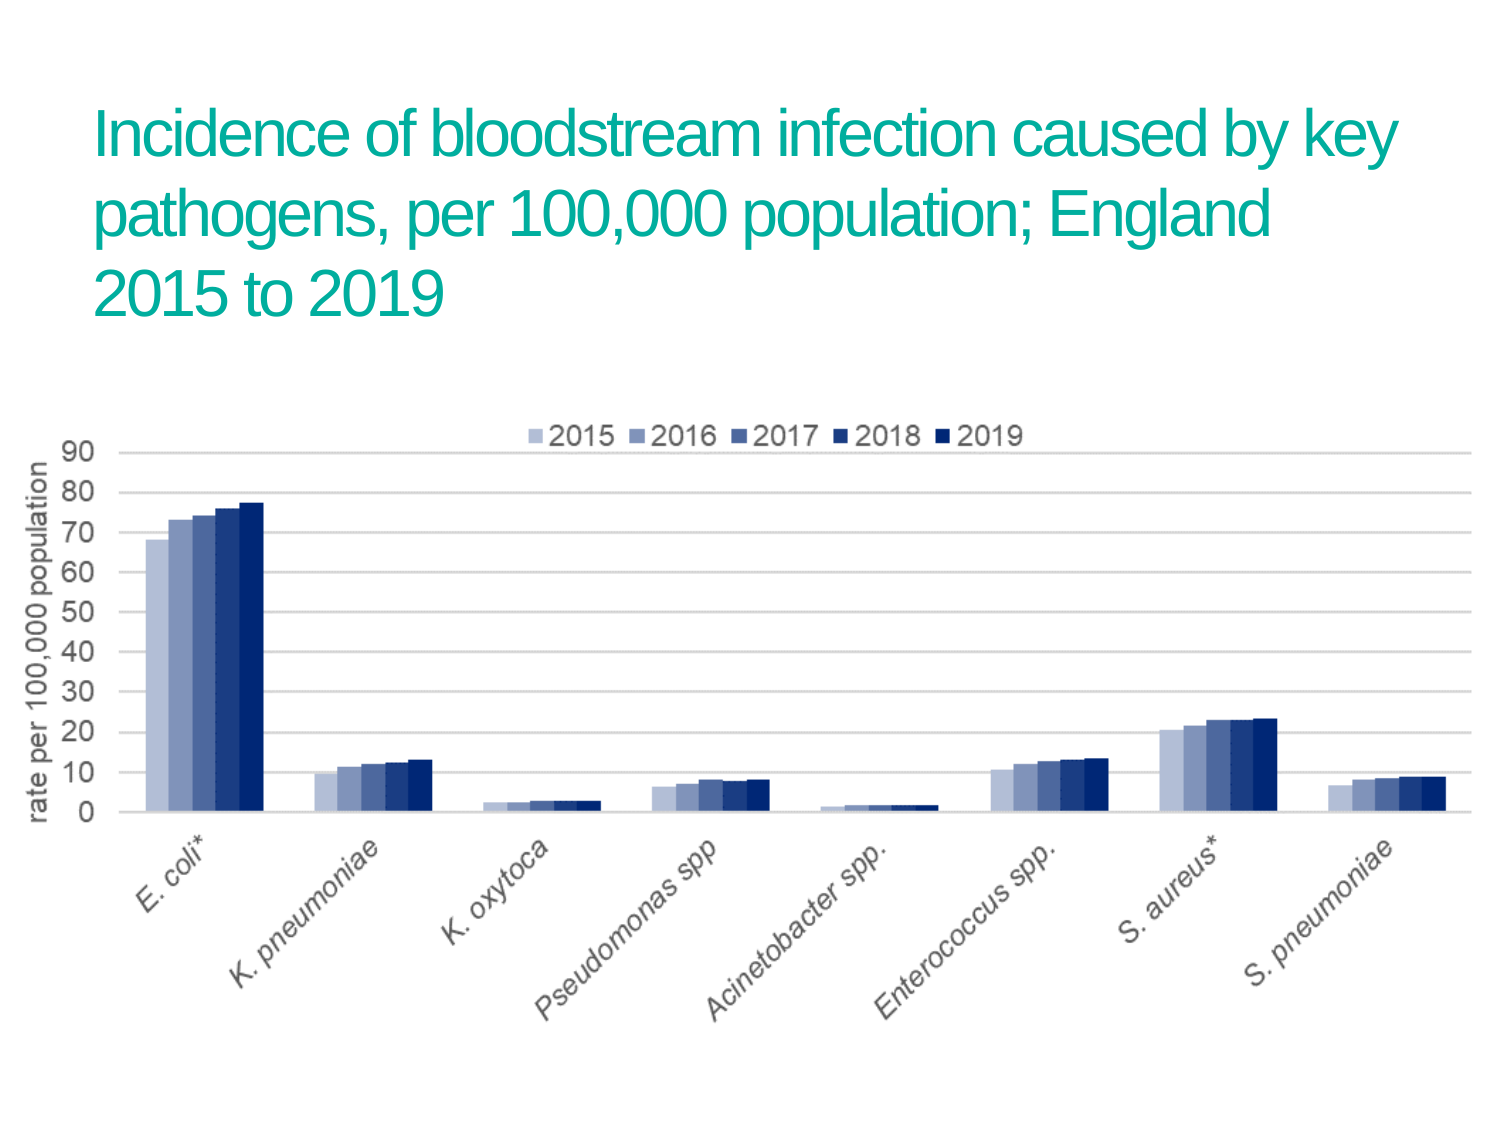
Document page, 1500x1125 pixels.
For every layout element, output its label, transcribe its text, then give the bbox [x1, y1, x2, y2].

title Incidence of bloodstream infection caused by key pathogens, per 100,000 population; England 2015 to 2019 [92, 90, 1410, 197]
picture [0, 404, 1500, 1041]
